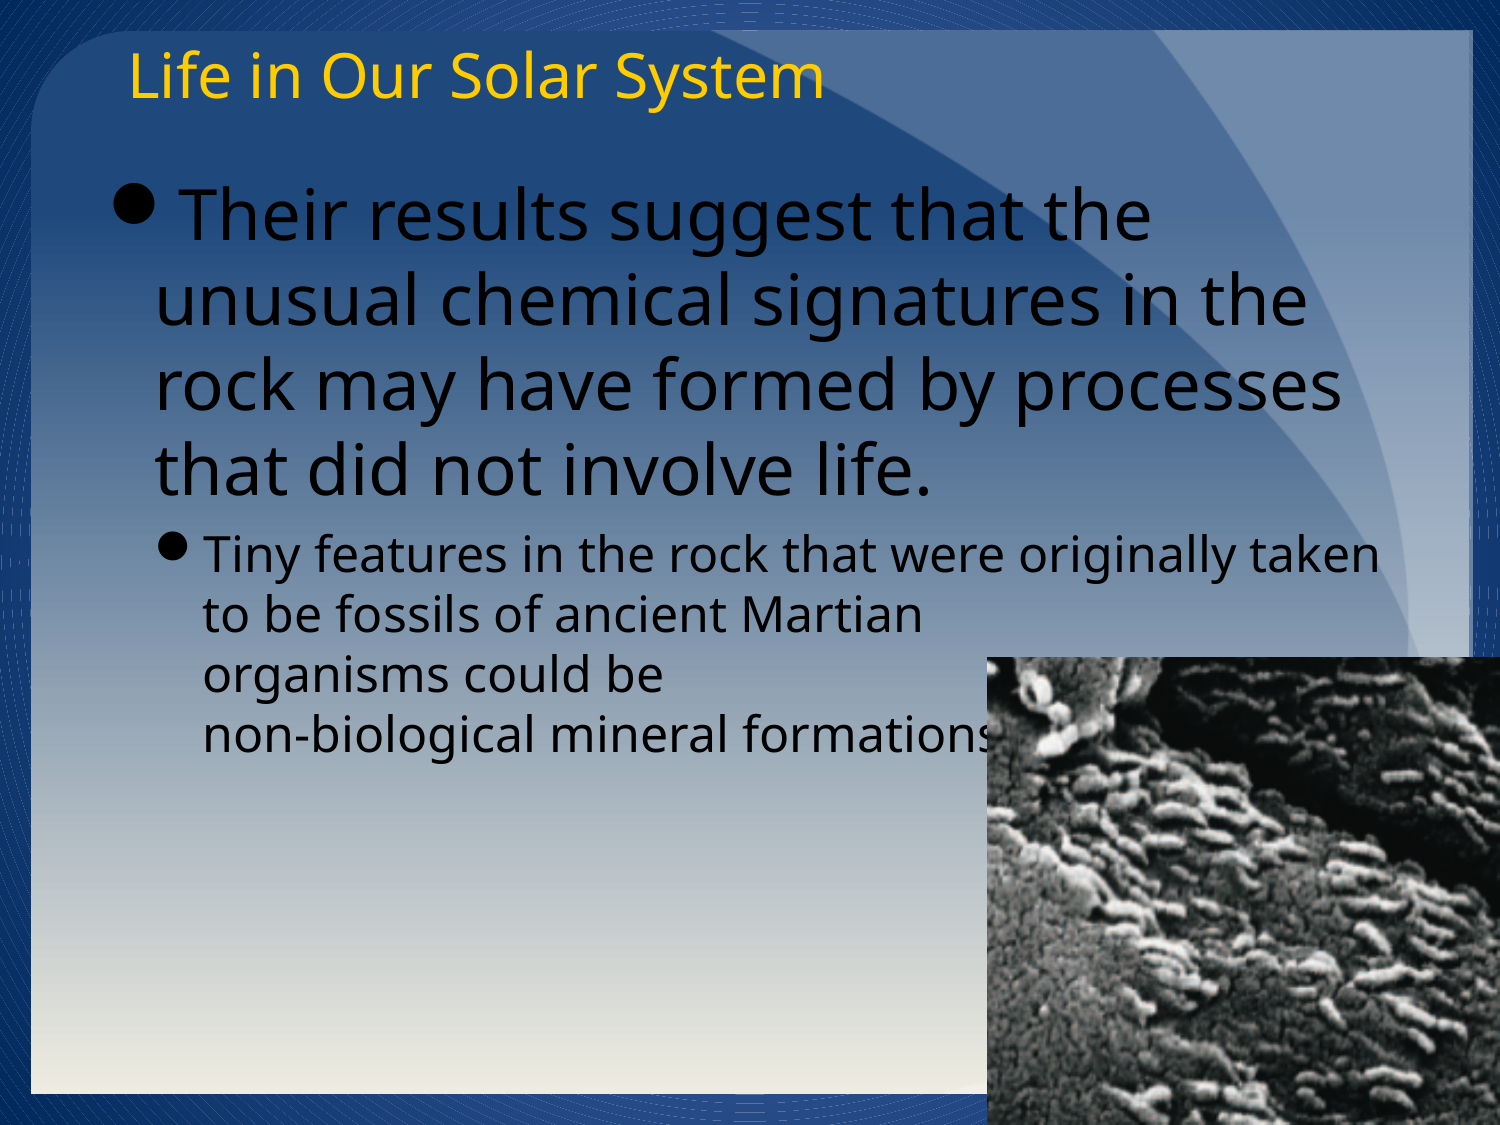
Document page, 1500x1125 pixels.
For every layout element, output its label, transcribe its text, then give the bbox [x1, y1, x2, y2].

text_box Life in Our Solar System [112, 43, 1263, 119]
picture [24, 30, 1500, 1125]
list Their results suggest that the unusual chemical signatures in the rock may have formed by processes that did not involve life. Tiny features in the rock that were originally taken to be fossils of ancient Martian organisms could be non-biological mineral formations. [92, 162, 1438, 1063]
